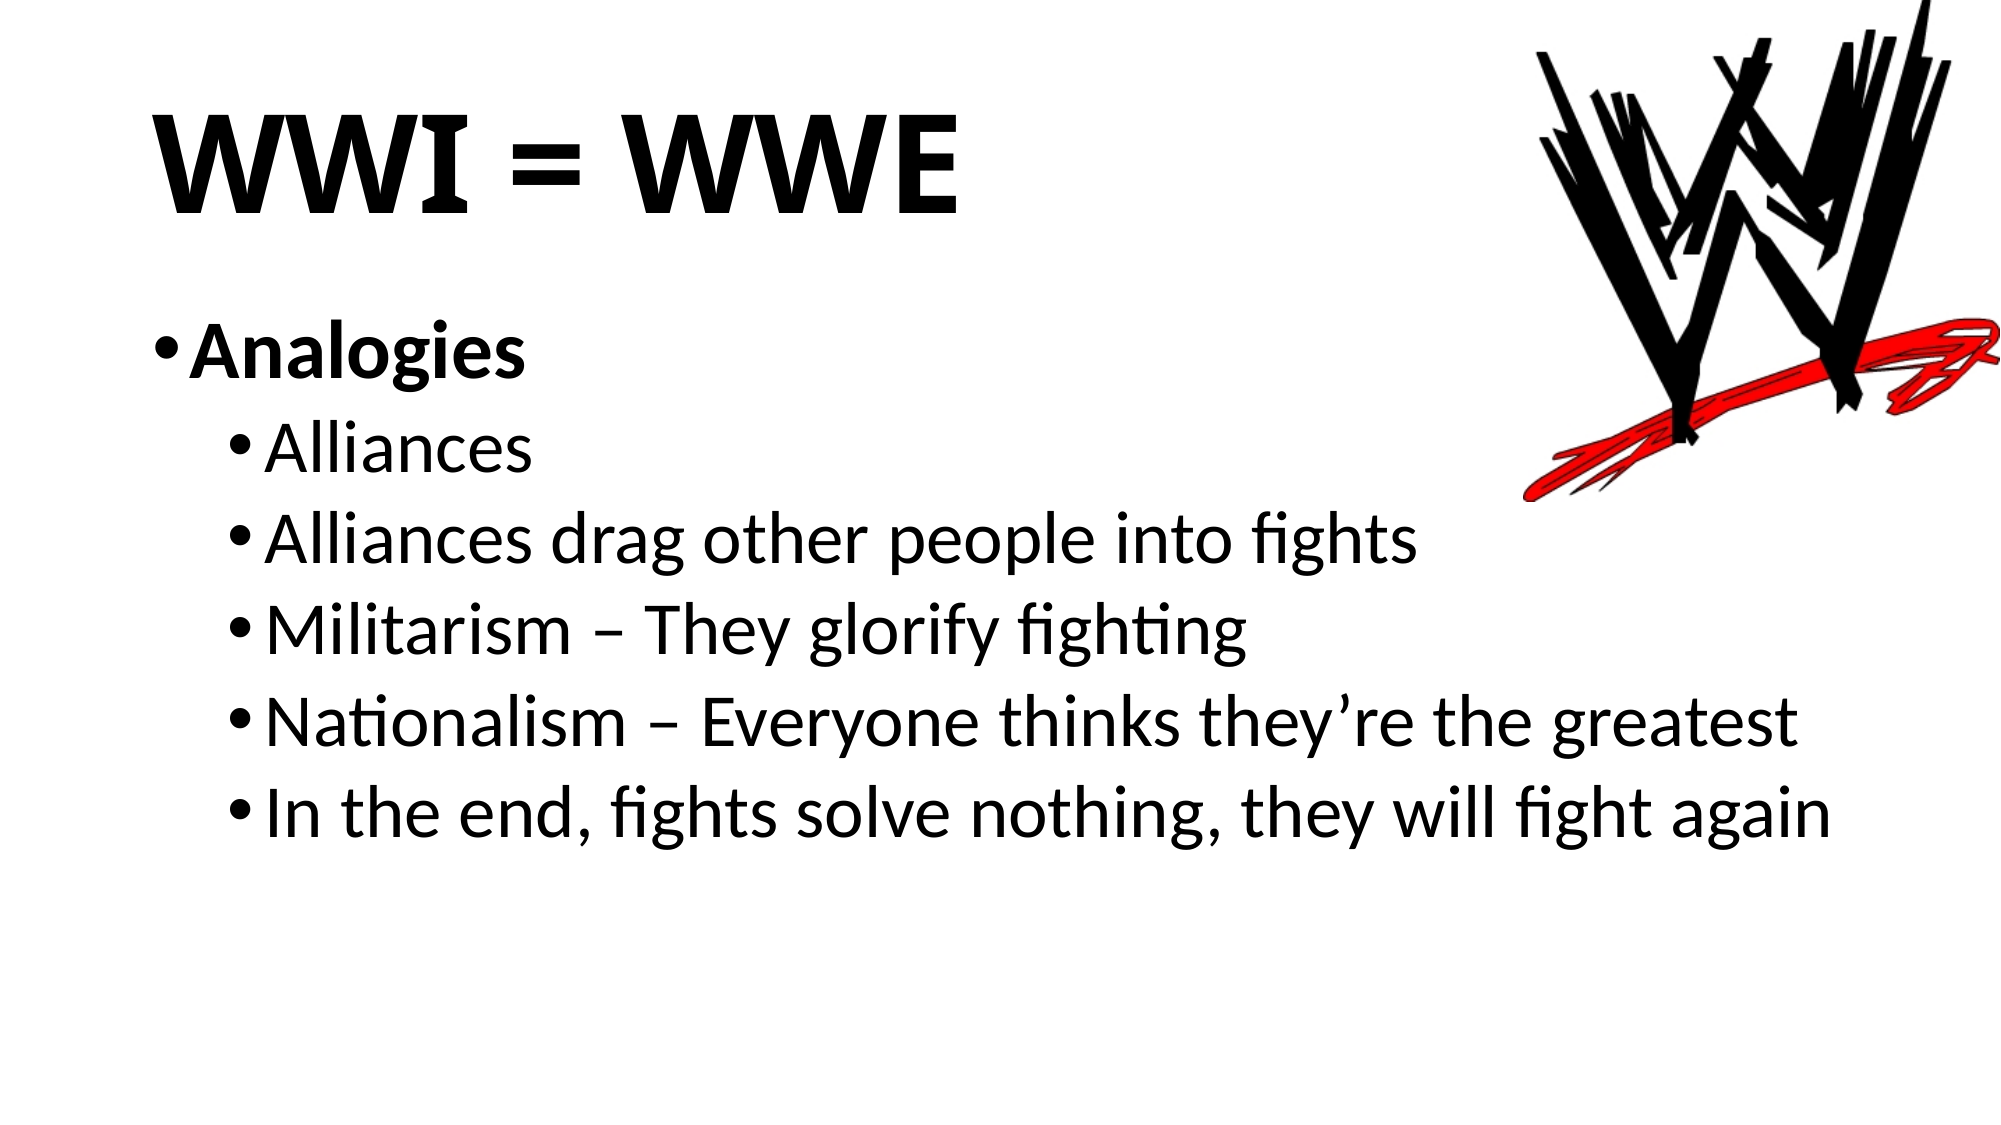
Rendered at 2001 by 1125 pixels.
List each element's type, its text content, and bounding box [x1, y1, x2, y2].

title WWI = WWE [137, 59, 1523, 278]
picture [1523, 0, 2000, 502]
list Analogies Alliances Alliances drag other people into fights Militarism – They glorify fighting Nationalism – Everyone thinks they’re the greatest In the end, fights solve nothing, they will fight again [137, 299, 1863, 1014]
